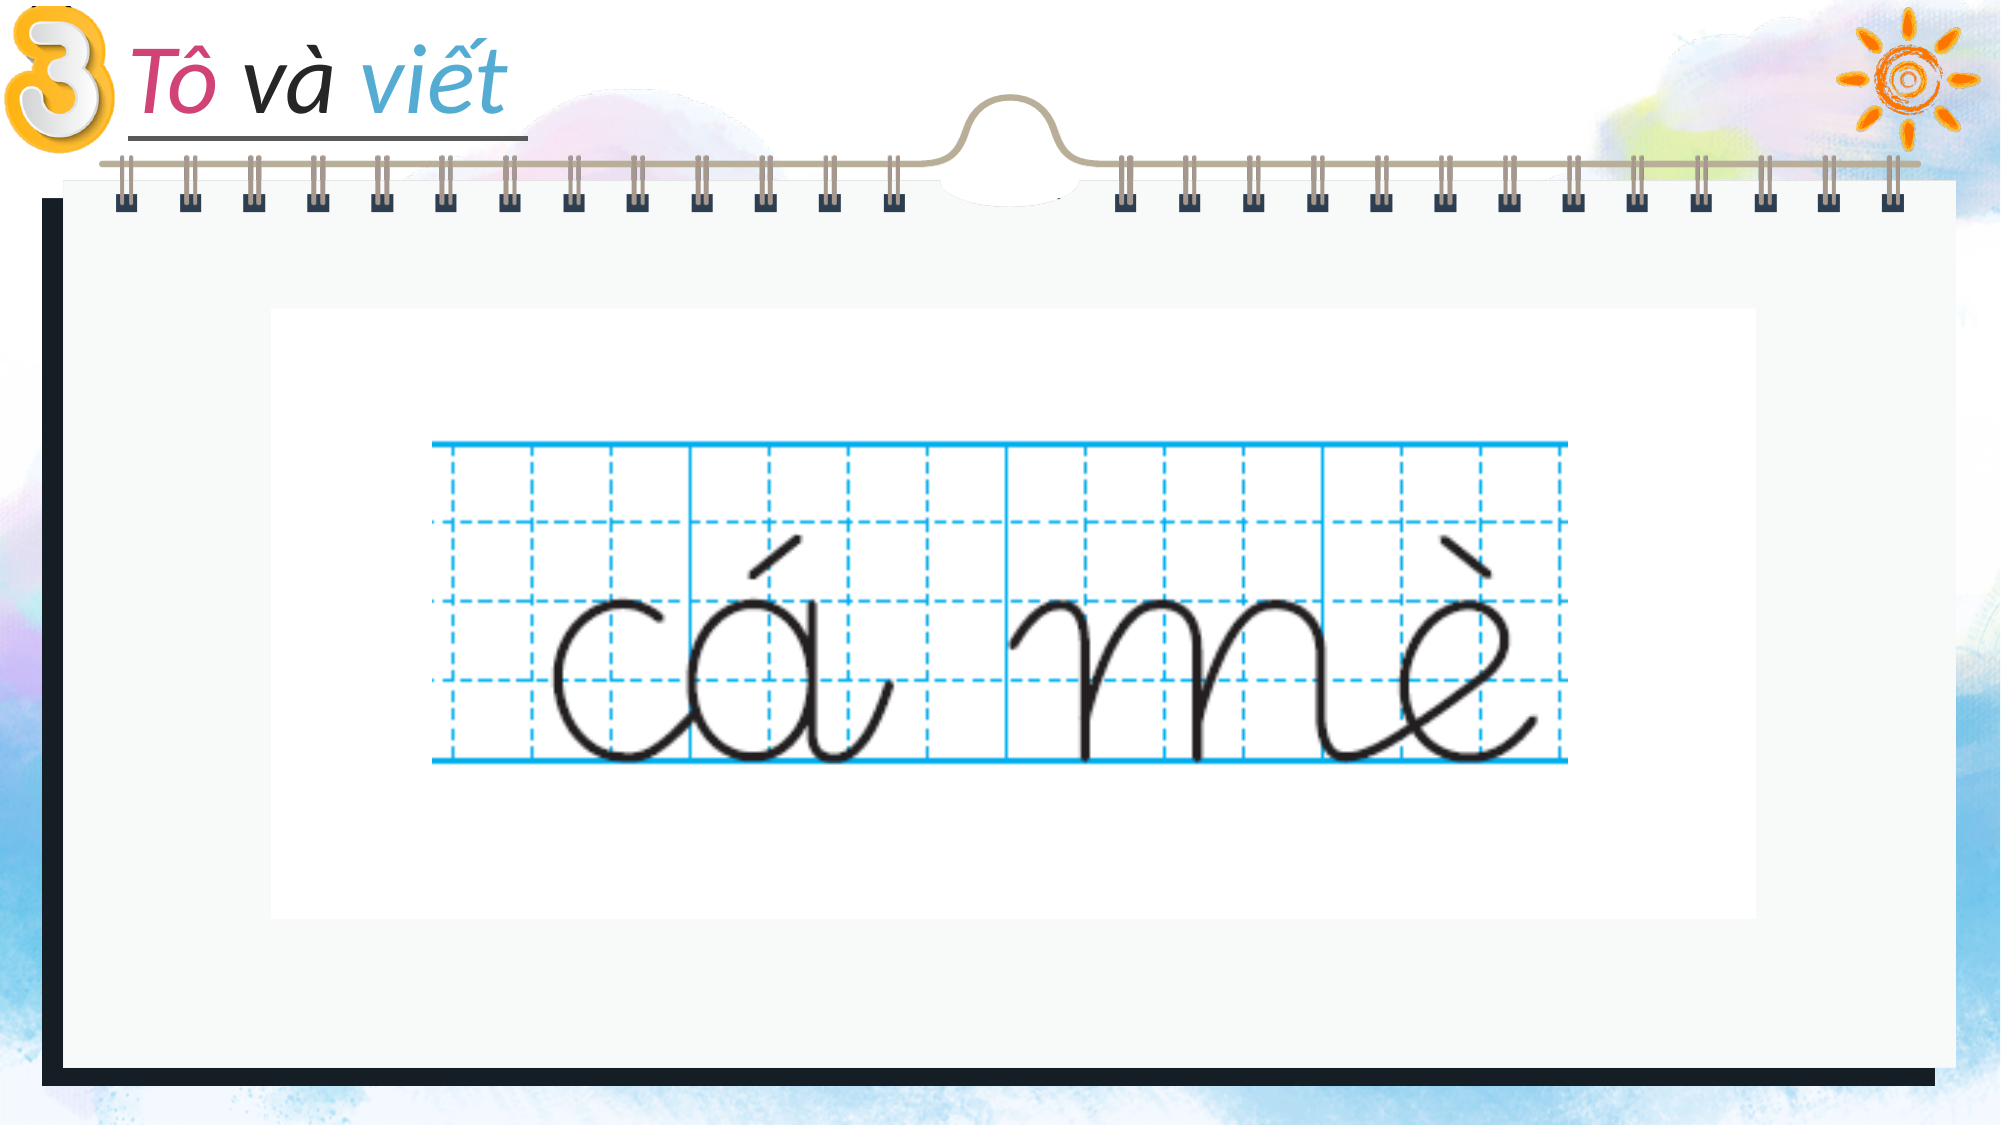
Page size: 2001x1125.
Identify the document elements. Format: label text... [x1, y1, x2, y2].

text_box Tô và viết [182, 6, 566, 94]
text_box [271, 308, 1757, 920]
picture [0, 0, 2001, 1125]
